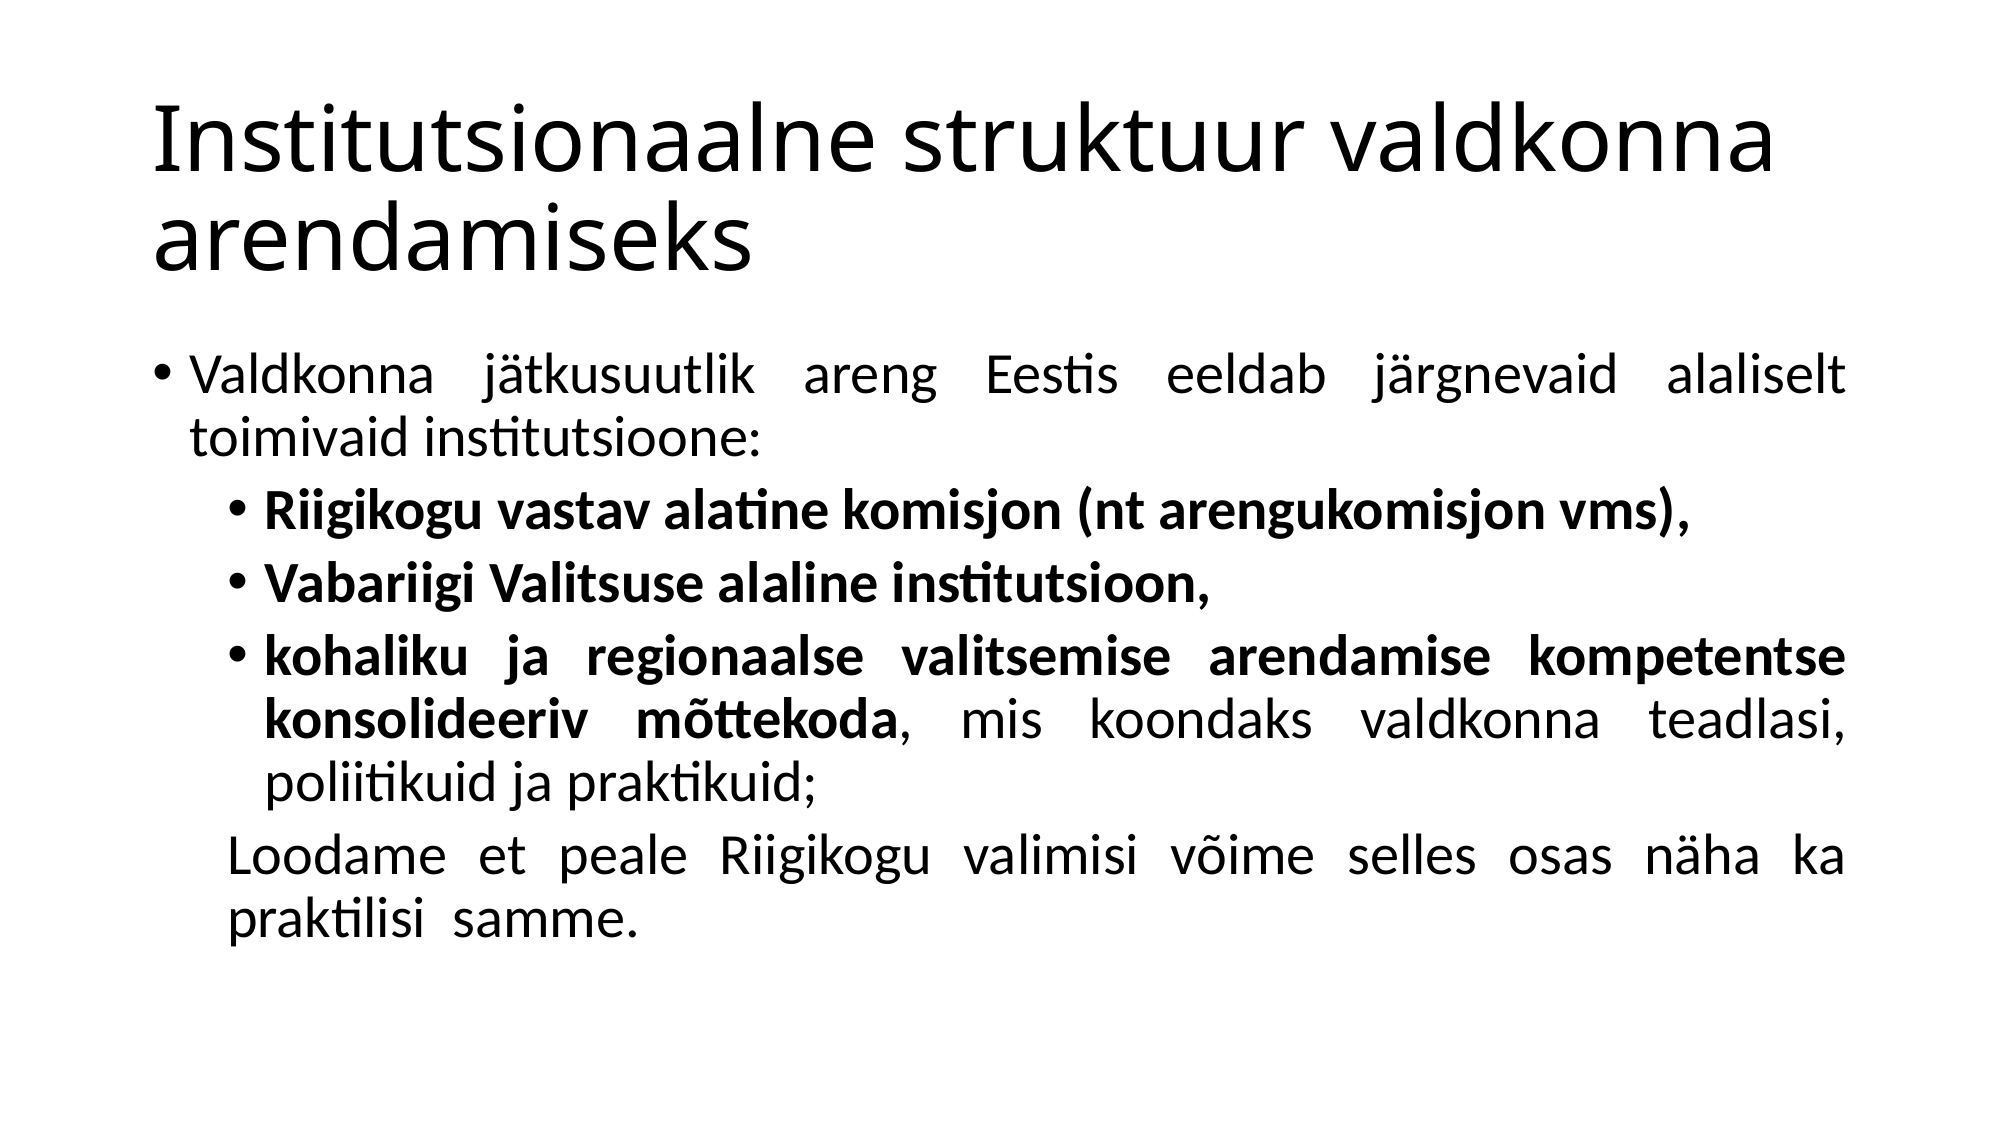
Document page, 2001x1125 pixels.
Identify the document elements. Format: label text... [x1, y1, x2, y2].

title Institutsionaalne struktuur valdkonna arendamiseks [137, 82, 1863, 300]
list Valdkonna jätkusuutlik areng Eestis eeldab järgnevaid alaliselt toimivaid institutsioone: Riigikogu vastav alatine komisjon (nt arengukomisjon vms), Vabariigi Valitsuse alaline institutsioon, kohaliku ja regionaalse valitsemise arendamise kompetentse konsolideeriv mõttekoda, mis koondaks valdkonna teadlasi, poliitikuid ja praktikuid; Loodame et peale Riigikogu valimisi võime selles osas näha ka praktilisi samme. [137, 335, 1863, 1050]
